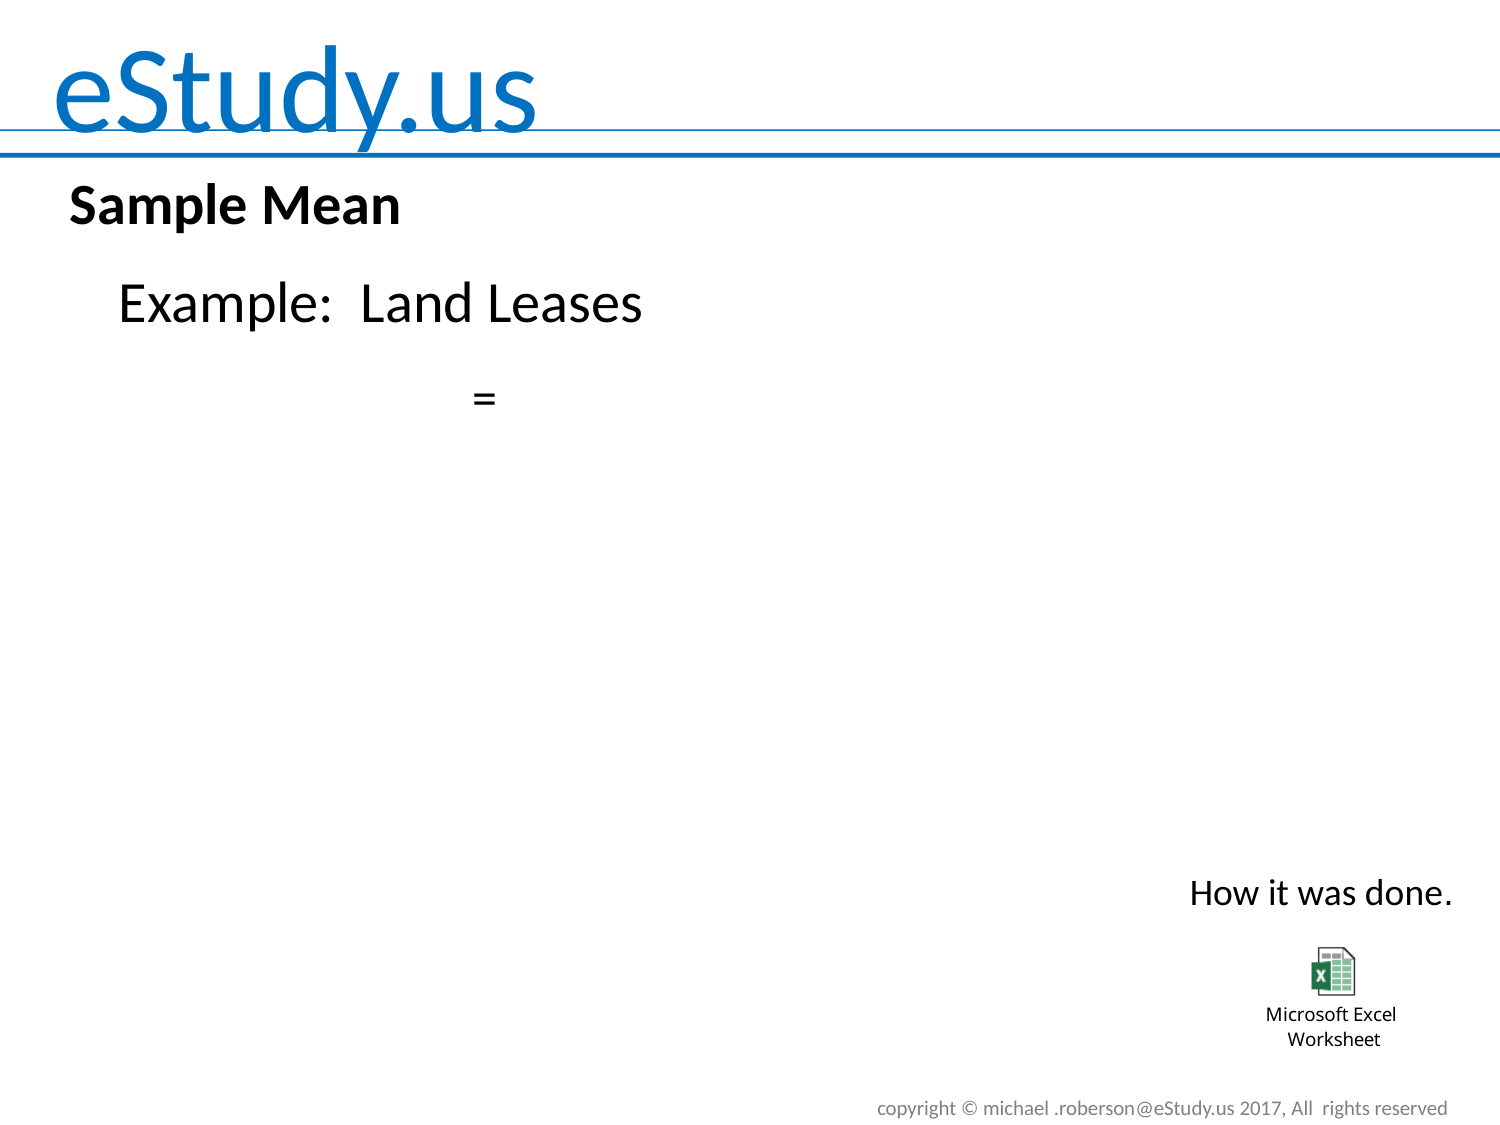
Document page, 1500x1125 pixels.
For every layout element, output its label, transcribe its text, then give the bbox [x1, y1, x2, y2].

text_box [1258, 945, 1409, 1077]
text_box Example: Land Leases [104, 267, 983, 331]
text_box How it was done. [1174, 860, 1493, 920]
